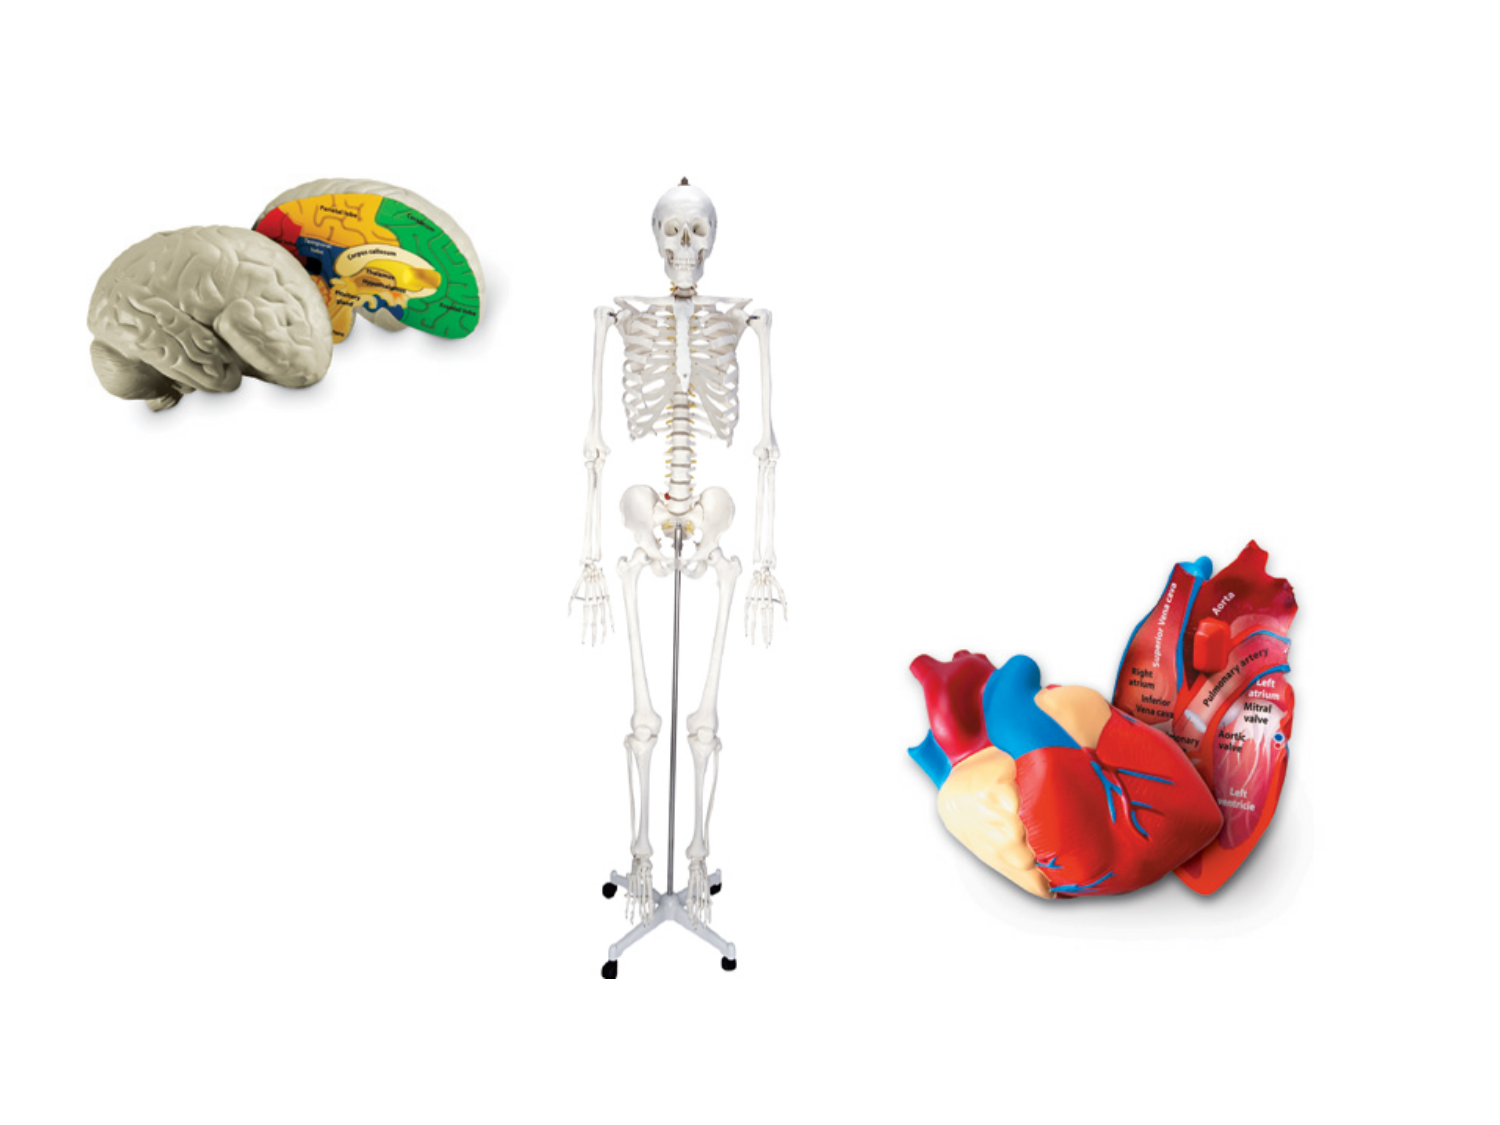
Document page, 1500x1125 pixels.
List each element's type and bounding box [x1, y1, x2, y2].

picture [24, 74, 1500, 980]
